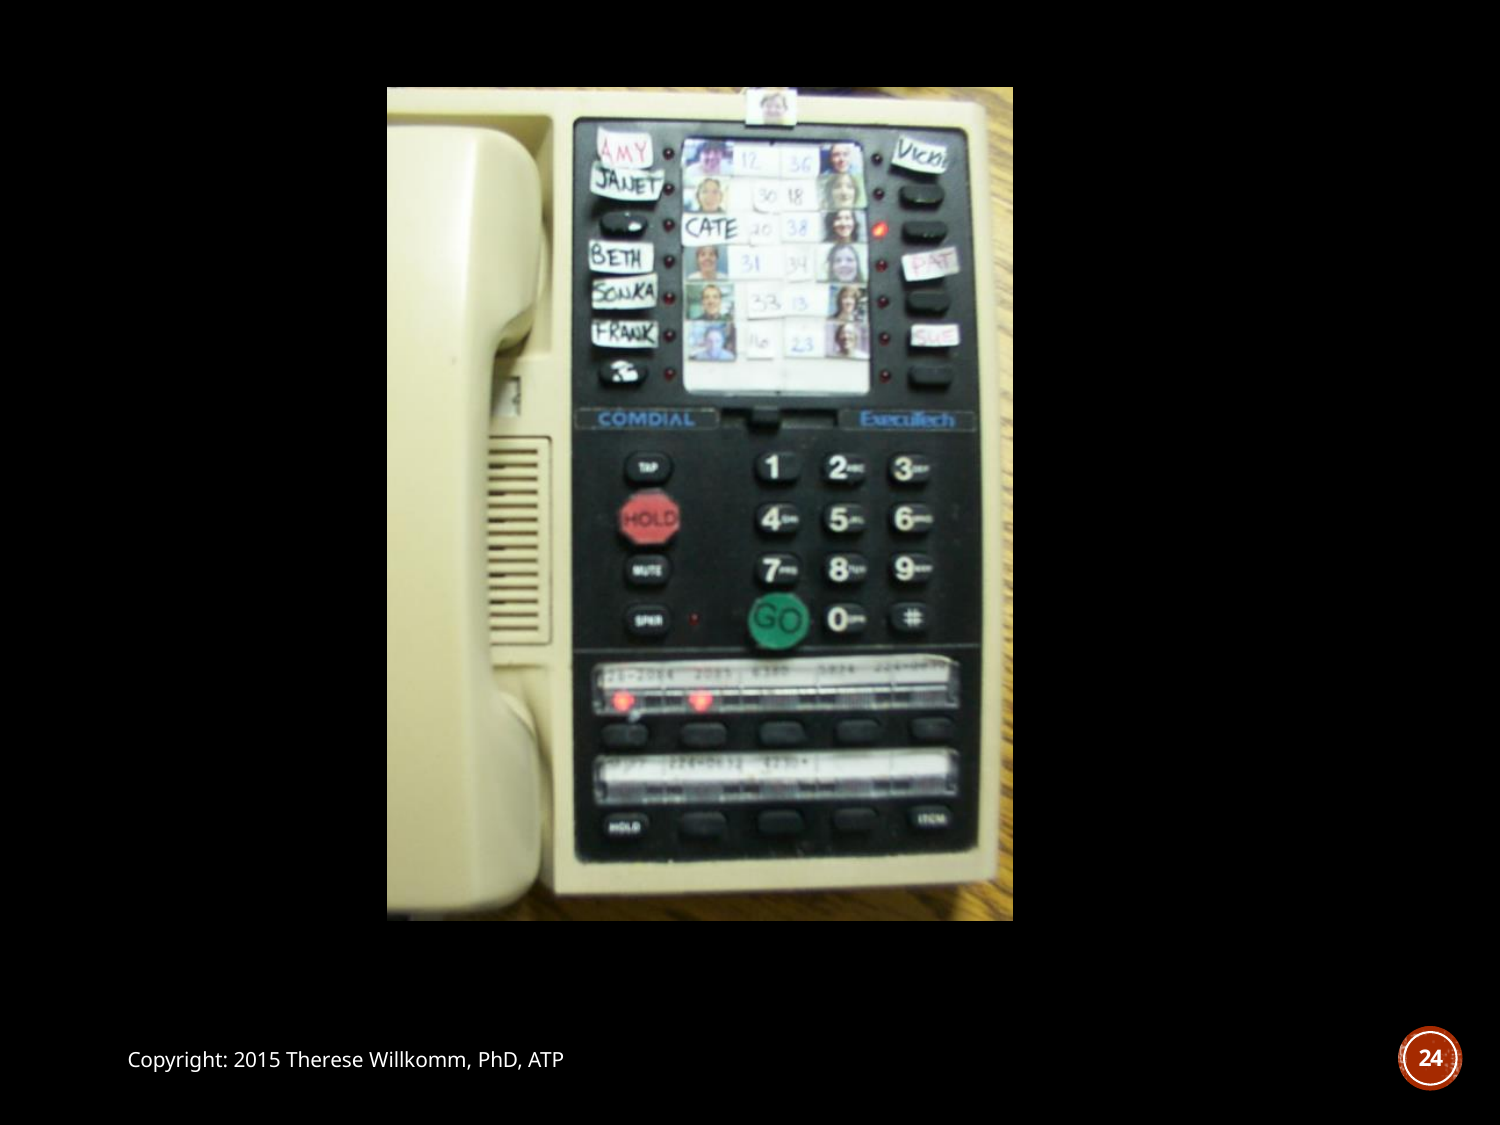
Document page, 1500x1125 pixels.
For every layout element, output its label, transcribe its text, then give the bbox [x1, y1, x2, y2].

footer Copyright: 2015 Therese Willkomm, PhD, ATP [112, 1028, 891, 1089]
slide_number 24 [1391, 1028, 1471, 1089]
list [390, 90, 1011, 919]
